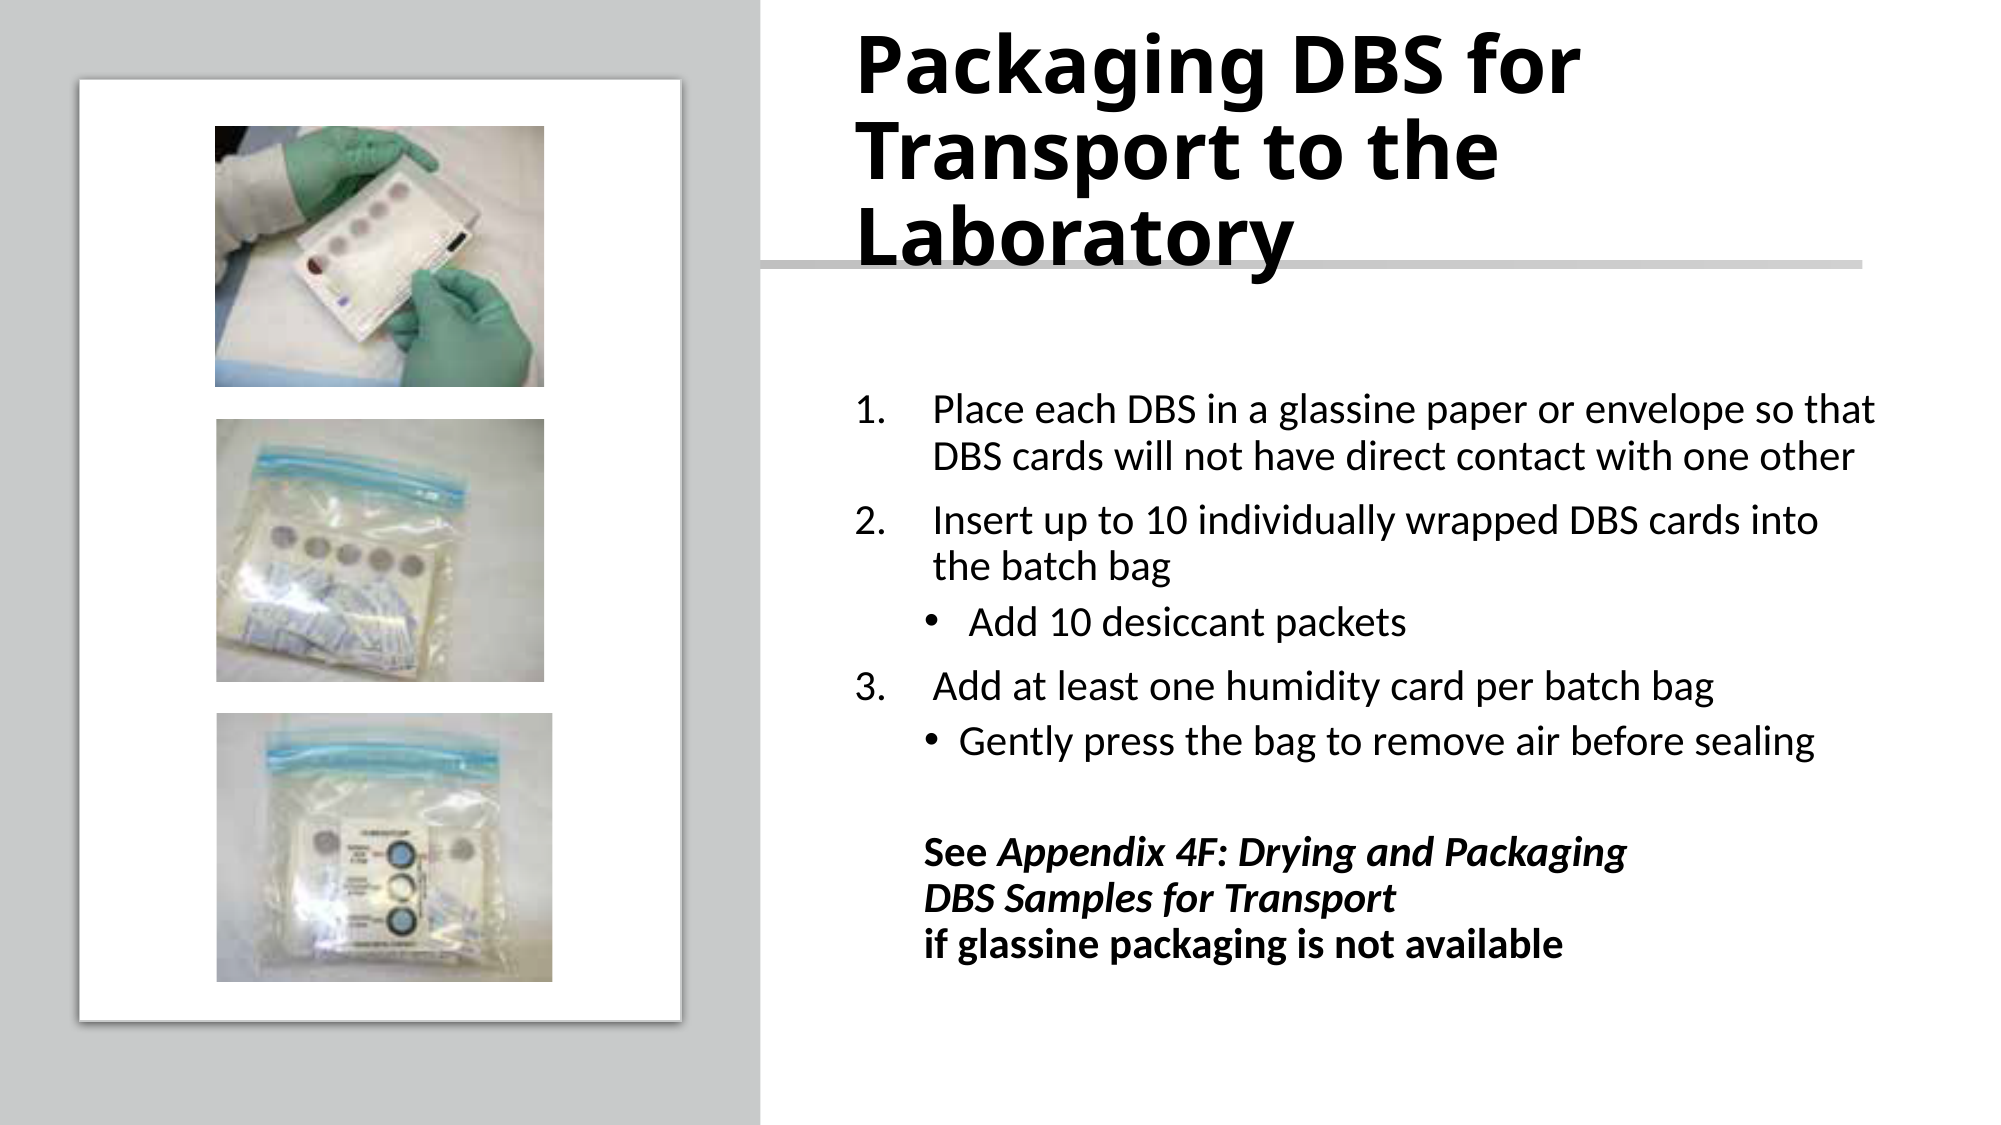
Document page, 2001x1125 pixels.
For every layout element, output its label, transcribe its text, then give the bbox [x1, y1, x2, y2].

text_box [78, 78, 682, 1022]
picture [216, 419, 545, 682]
picture [214, 126, 545, 388]
list Place each DBS in a glassine paper or envelope so that DBS cards will not have direct contact with one other Insert up to 10 individually wrapped DBS cards into the batch bag Add 10 desiccant packets Add at least one humidity card per batch bag Gently press the bag to remove air before sealing See Appendix 4F: Drying and Packaging DBS Samples for Transport if glassine packaging is not available [839, 379, 1893, 1001]
text_box [0, 0, 761, 1125]
title Packaging DBS for Transport to the Laboratory [839, 15, 1893, 291]
picture [216, 713, 553, 983]
